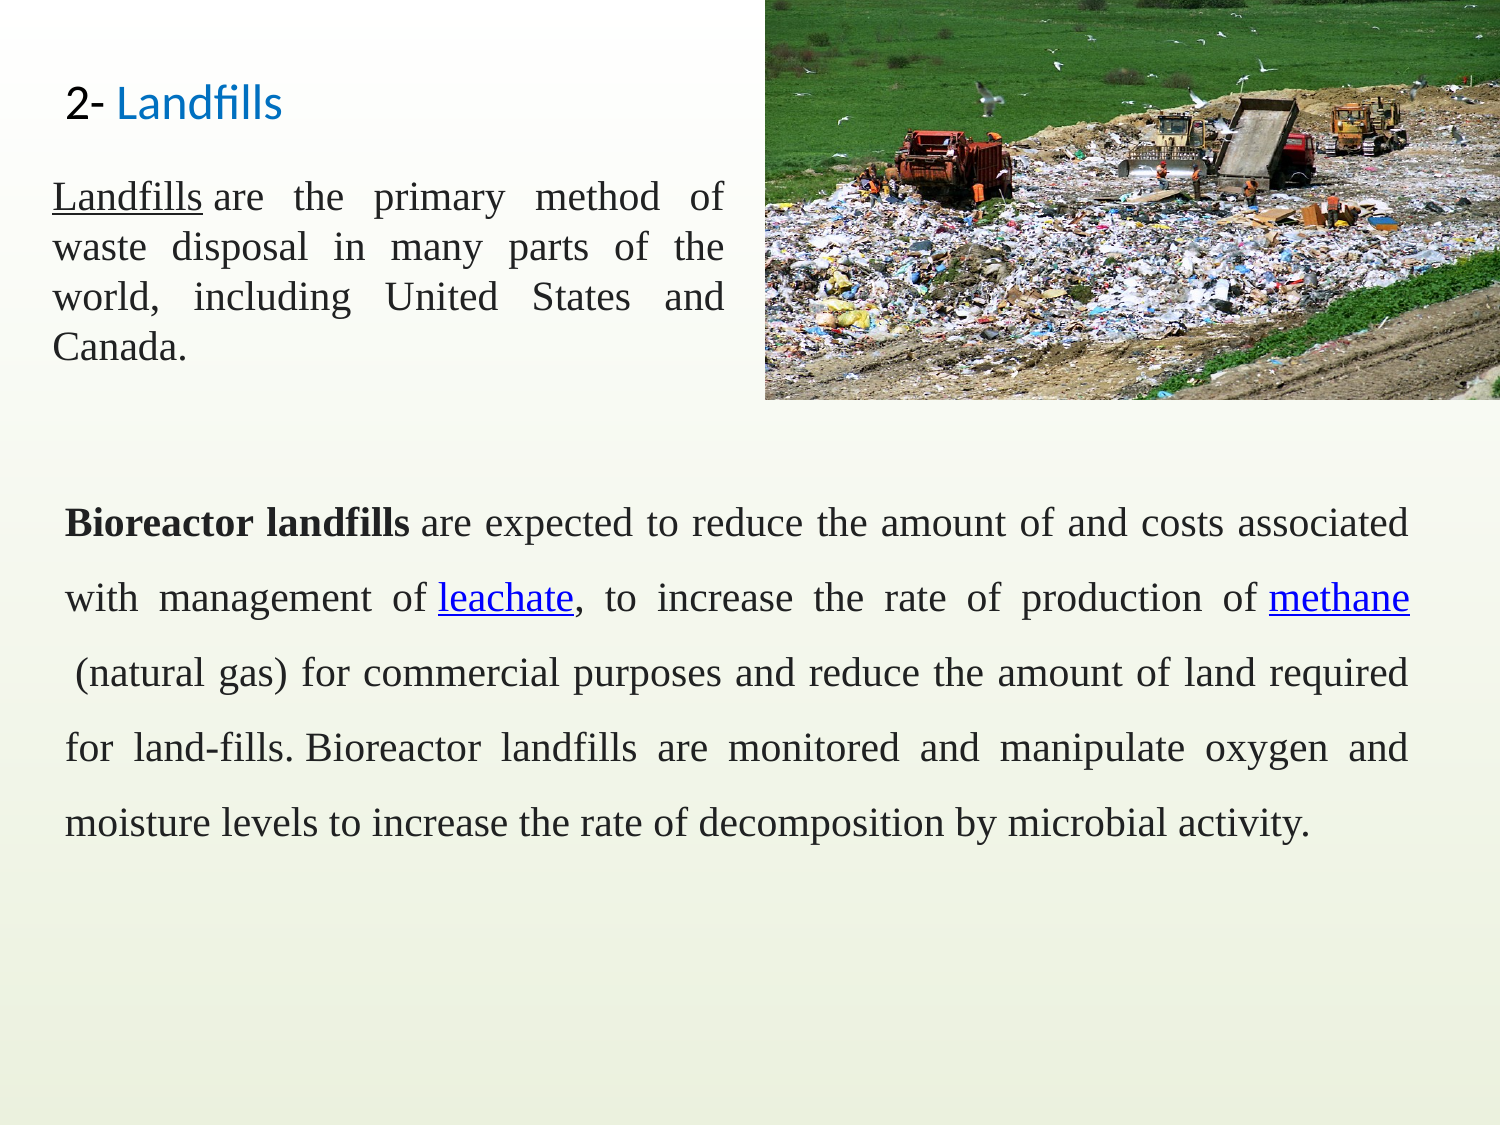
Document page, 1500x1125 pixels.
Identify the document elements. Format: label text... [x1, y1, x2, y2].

text_box Landfills are the primary method of waste disposal in many parts of the world, including United States and Canada. [37, 161, 741, 376]
picture [764, 0, 1500, 401]
text_box Bioreactor landfills are expected to reduce the amount of and costs associated with management of leachate, to increase the rate of production of methane (natural gas) for commercial purposes and reduce the amount of land required for land-fills. Bioreactor landfills are monitored and manipulate oxygen and moisture levels to increase the rate of decomposition by microbial activity. [50, 462, 1425, 853]
text_box 2- Landfills [49, 62, 438, 137]
